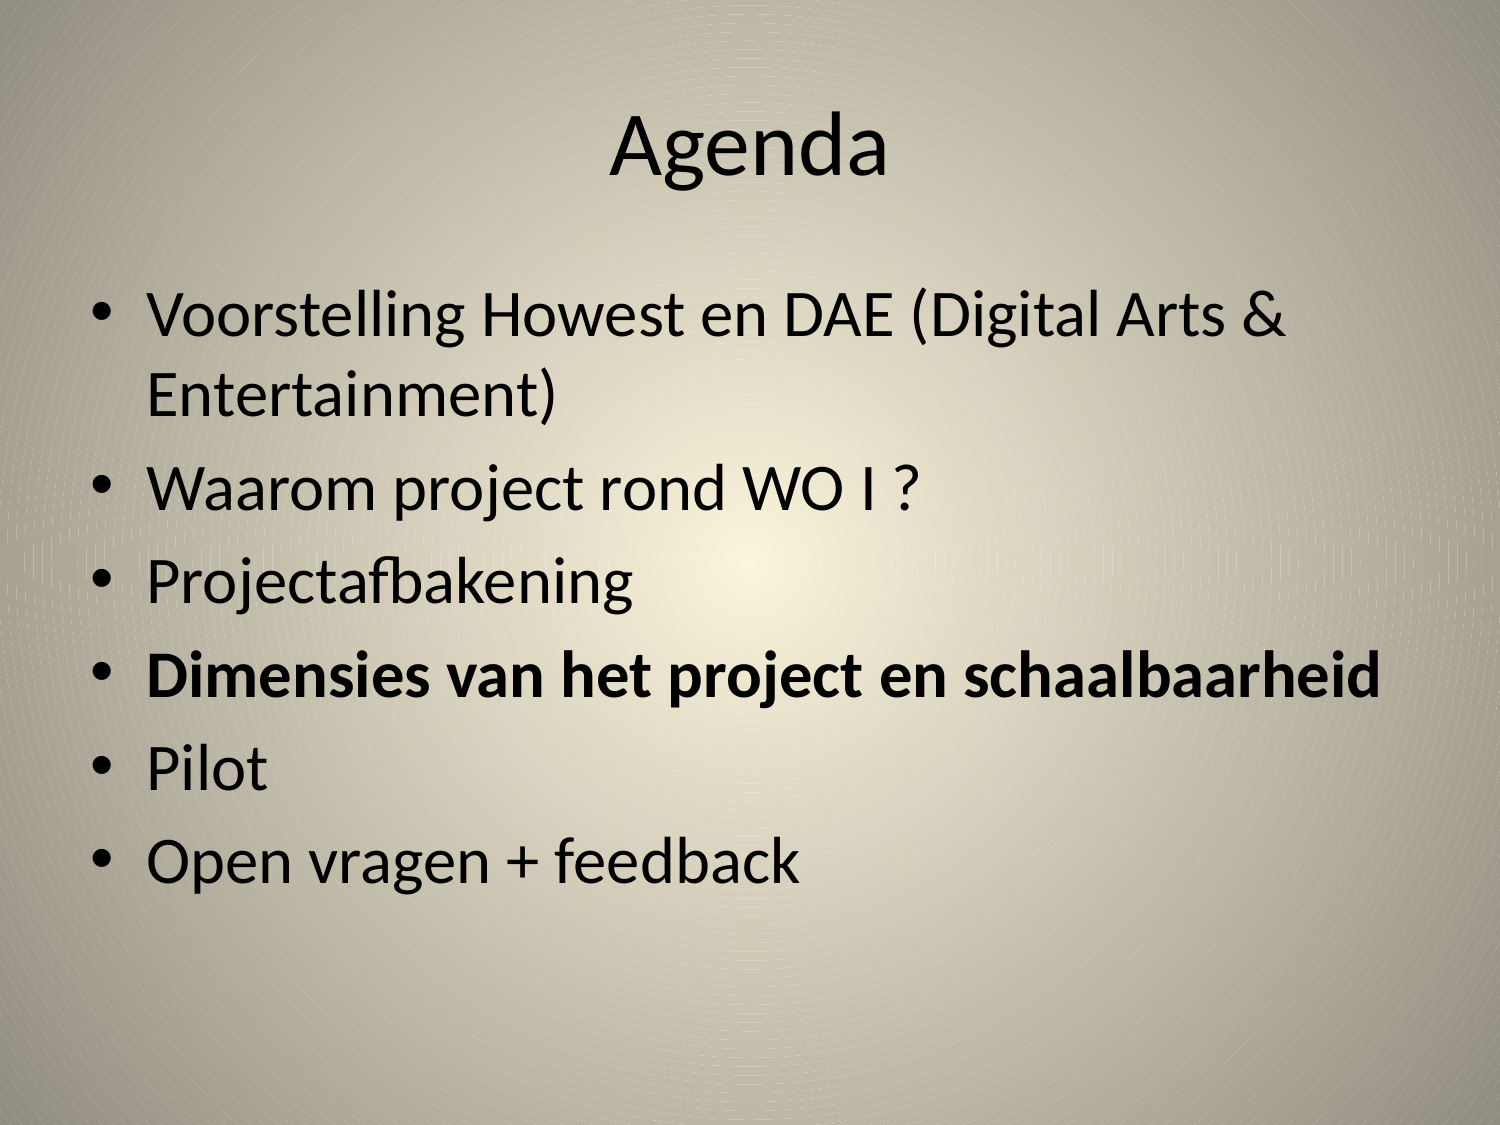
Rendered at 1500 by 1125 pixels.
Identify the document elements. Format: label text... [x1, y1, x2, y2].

title Agenda [75, 45, 1425, 233]
list Voorstelling Howest en DAE (Digital Arts & Entertainment) Waarom project rond WO I ? Projectafbakening Dimensies van het project en schaalbaarheid Pilot Open vragen + feedback [75, 262, 1425, 1005]
